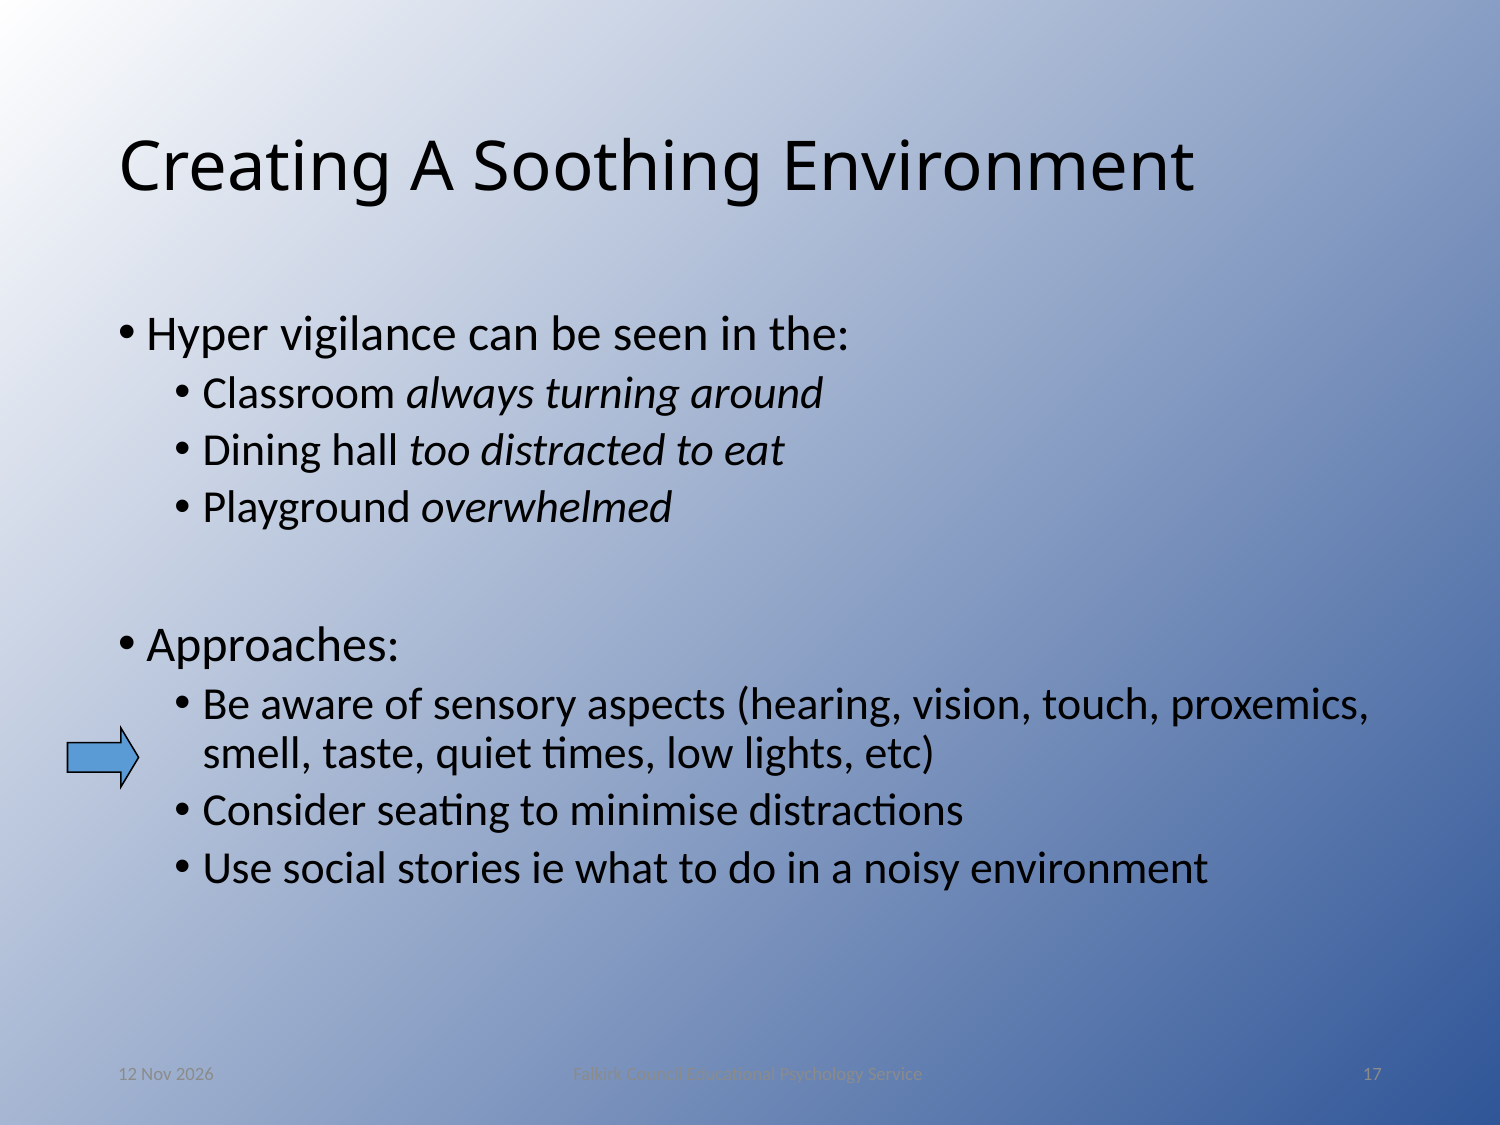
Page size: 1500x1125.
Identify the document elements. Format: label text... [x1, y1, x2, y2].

footer Falkirk Council Educational Psychology Service [496, 1042, 1004, 1103]
text_box [67, 727, 139, 787]
slide_number 12-May-16 [103, 1042, 441, 1103]
list Hyper vigilance can be seen in the: Classroom always turning around Dining hall too distracted to eat Playground overwhelmed Approaches: Be aware of sensory aspects (hearing, vision, touch, proxemics, smell, taste, quiet times, low lights, etc) Consider seating to minimise distractions Use social stories ie what to do in a noisy environment [103, 299, 1397, 1014]
title Creating A Soothing Environment [103, 59, 1397, 278]
slide_number 17 [1059, 1042, 1397, 1103]
